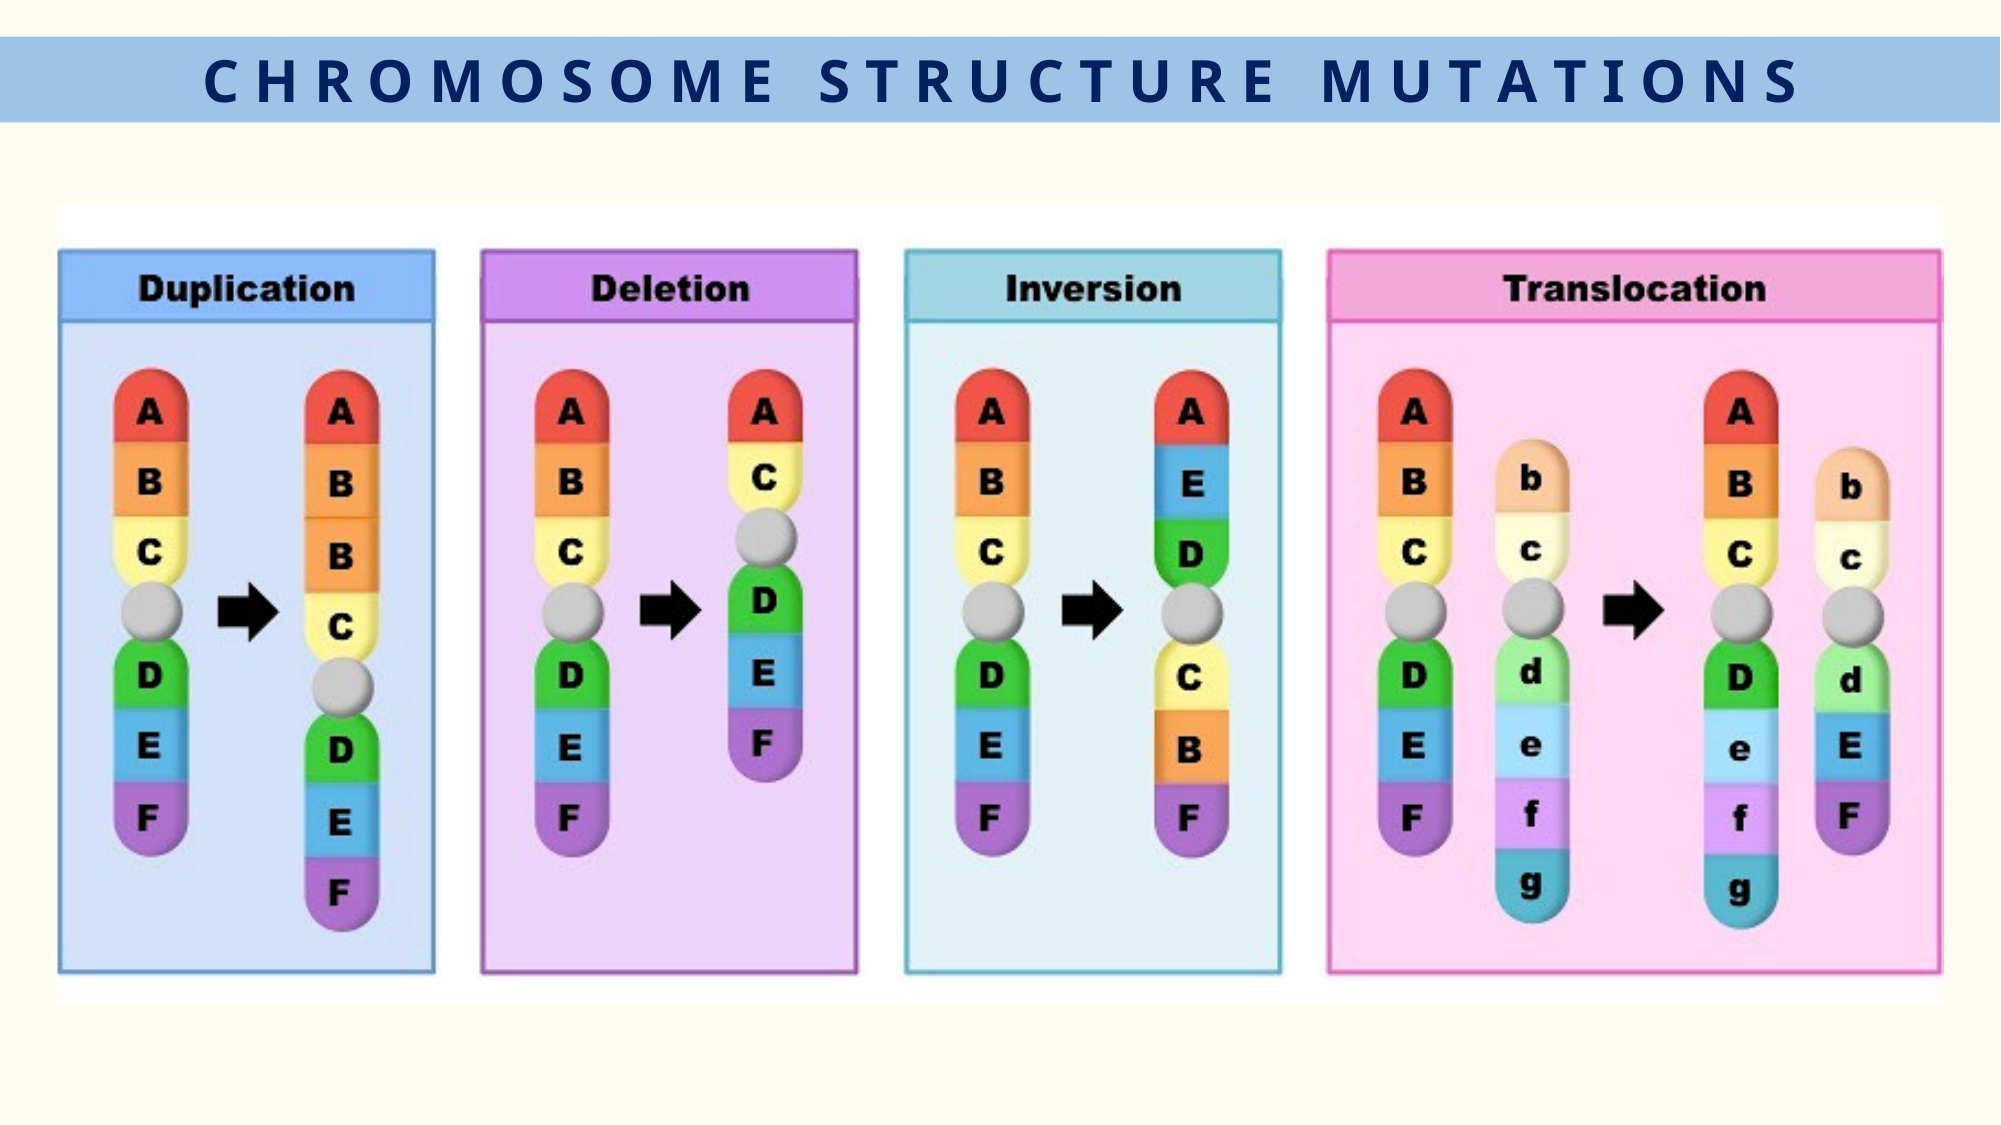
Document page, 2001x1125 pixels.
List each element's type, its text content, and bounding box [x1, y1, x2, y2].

text_box C H R O M O S O M E S T R U C T U R E M U T A T I O N S [0, 36, 2000, 123]
picture [56, 205, 1944, 1003]
